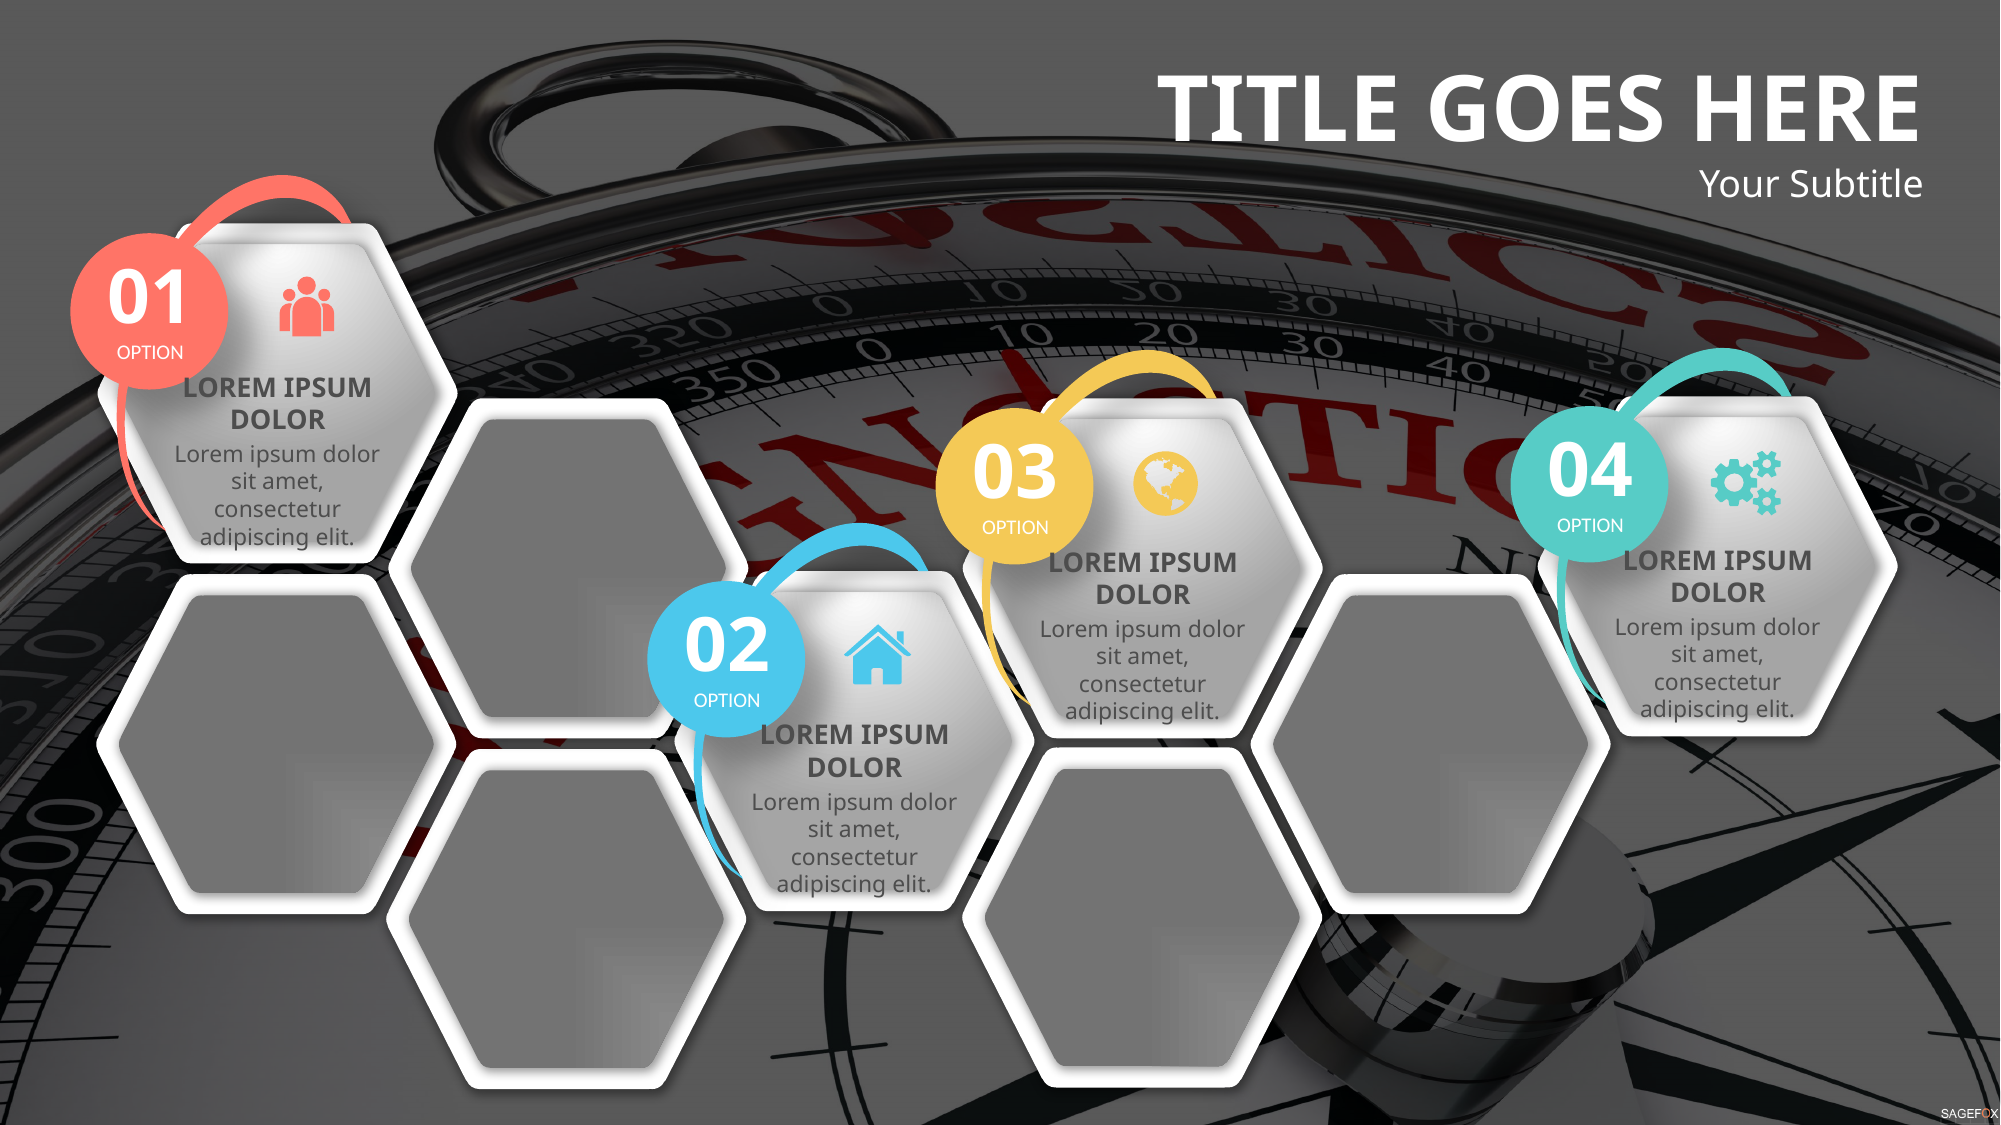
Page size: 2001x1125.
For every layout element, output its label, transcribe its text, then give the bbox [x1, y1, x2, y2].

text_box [388, 398, 749, 739]
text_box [1510, 347, 1792, 704]
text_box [70, 175, 352, 532]
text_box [962, 398, 1323, 739]
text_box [674, 571, 1035, 912]
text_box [935, 349, 1217, 706]
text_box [647, 522, 929, 879]
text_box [97, 223, 458, 564]
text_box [1537, 396, 1898, 737]
picture [0, 0, 2001, 1125]
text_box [386, 749, 747, 1090]
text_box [1250, 574, 1611, 915]
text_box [962, 747, 1323, 1088]
text_box TITLE GOES HERE Your Subtitle [1035, 42, 1939, 212]
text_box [96, 574, 457, 915]
